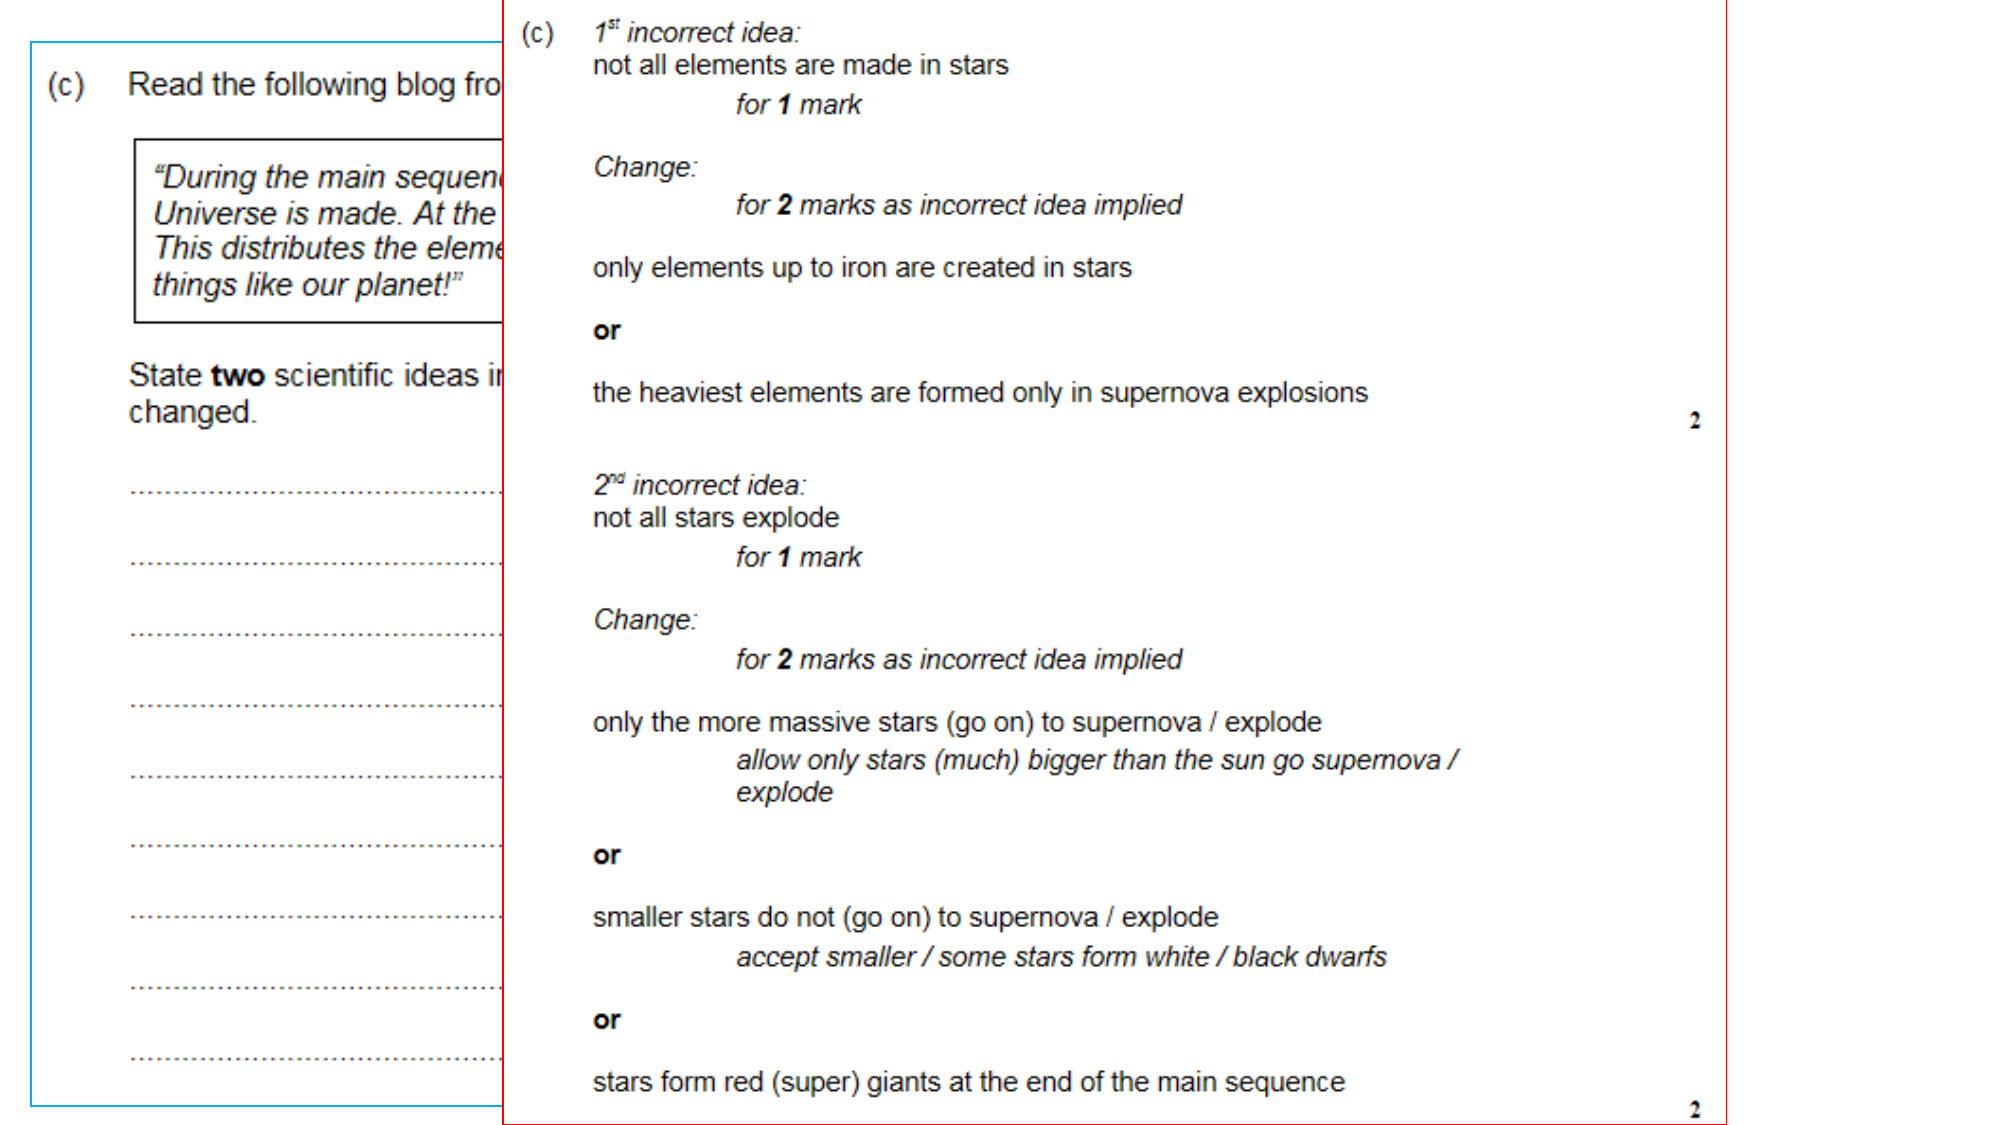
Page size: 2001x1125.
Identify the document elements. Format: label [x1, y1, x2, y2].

picture [33, 0, 1726, 1124]
